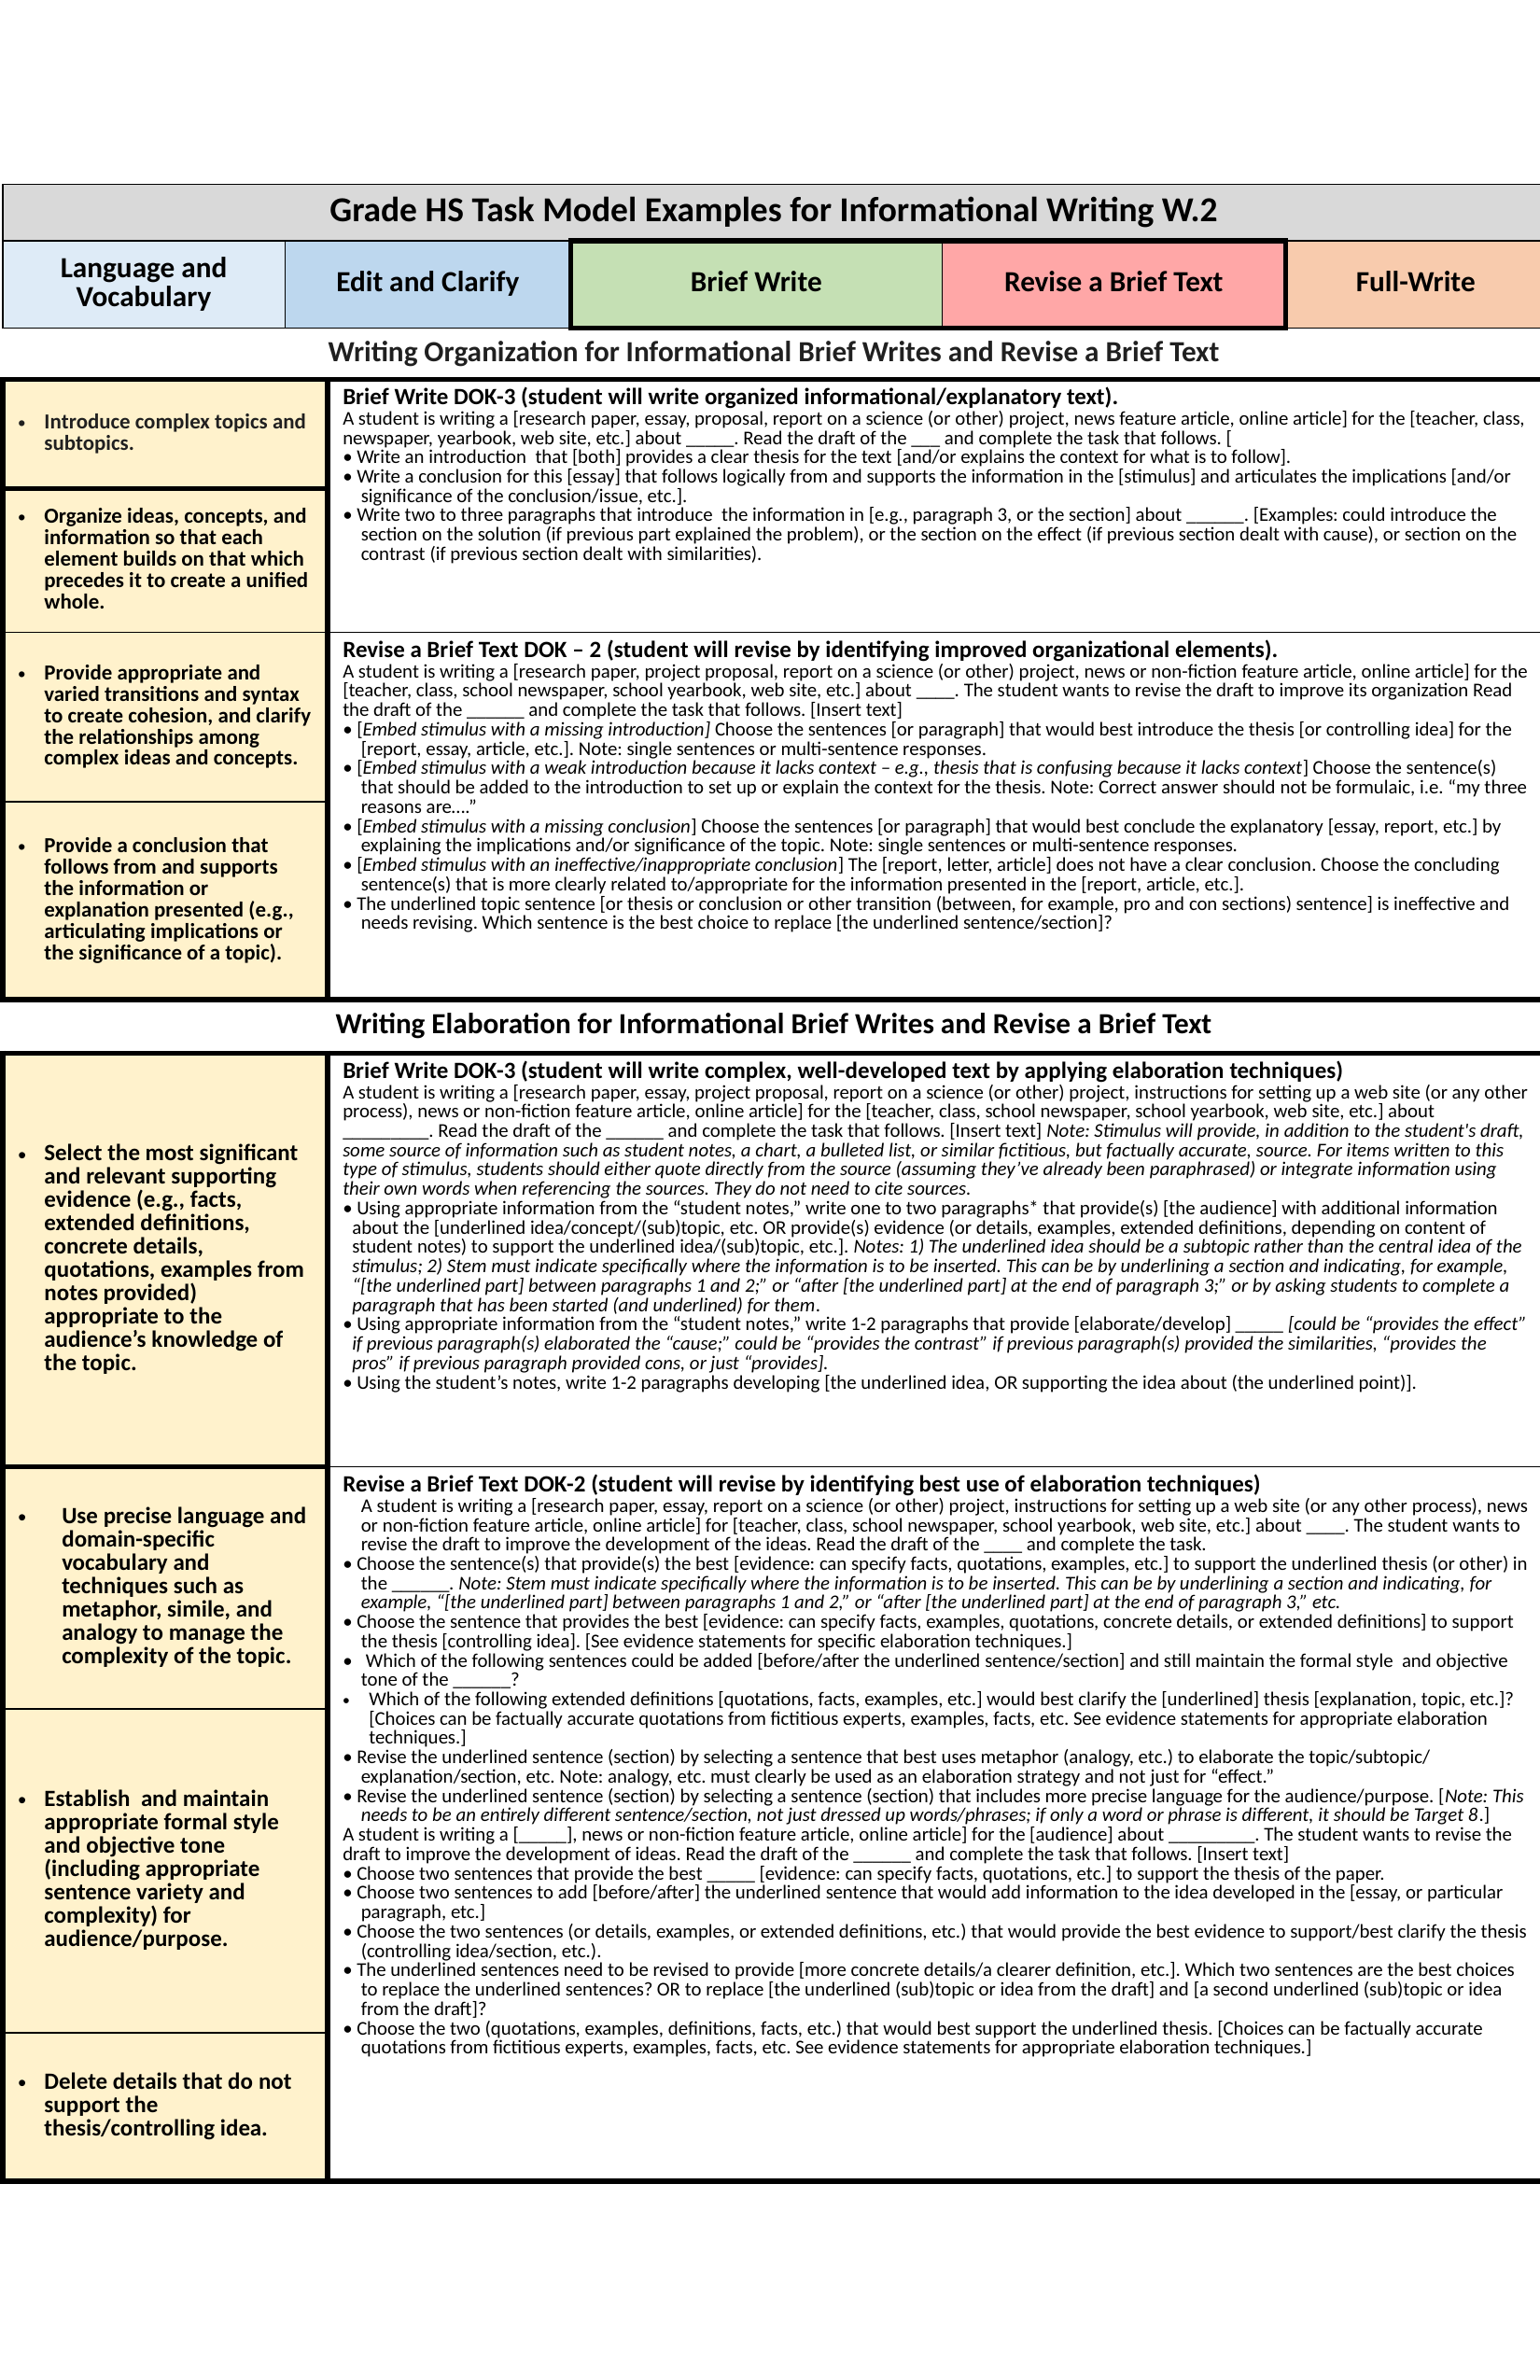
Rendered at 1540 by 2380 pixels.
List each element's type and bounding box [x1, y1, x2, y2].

table_cell [4, 242, 285, 328]
table_cell [6, 491, 325, 632]
table_cell [943, 244, 1283, 326]
table_cell [330, 633, 1540, 997]
table_cell [6, 1469, 325, 1708]
table_cell [6, 803, 325, 997]
table_cell [3, 1002, 1540, 1051]
table_cell [6, 1710, 325, 2032]
table_cell [330, 1467, 1540, 2178]
table_cell [6, 382, 325, 486]
table_cell [1288, 242, 1540, 328]
table_cell [286, 242, 568, 328]
table_cell [330, 1056, 1540, 1466]
table_header [4, 185, 1540, 240]
table_cell [6, 633, 325, 801]
table_cell [6, 2034, 325, 2178]
table_cell [6, 1056, 325, 1464]
table_cell [3, 329, 1540, 377]
table_cell [573, 244, 942, 326]
table_cell [330, 382, 1540, 632]
